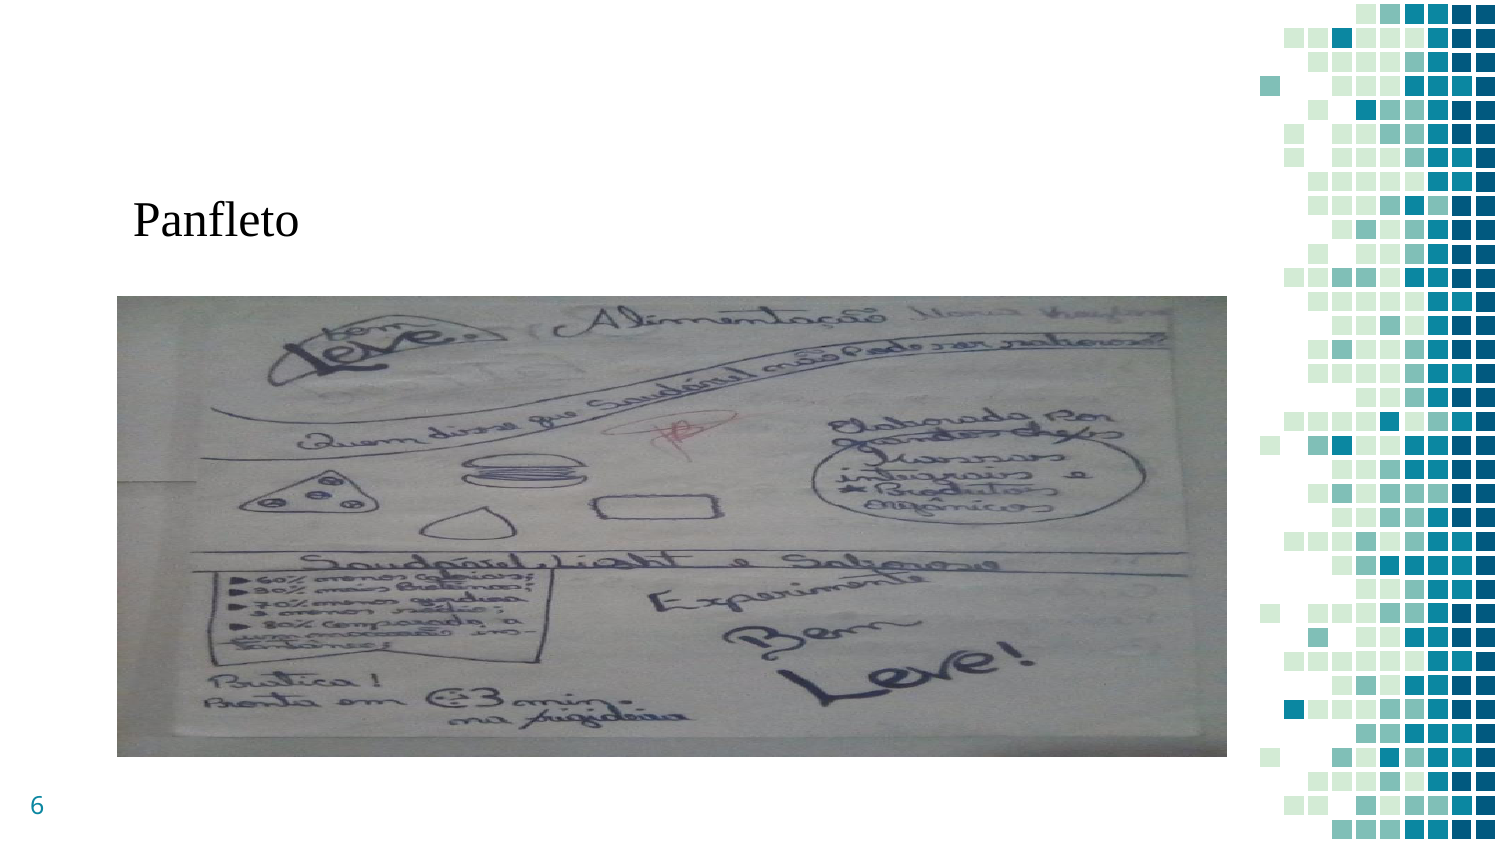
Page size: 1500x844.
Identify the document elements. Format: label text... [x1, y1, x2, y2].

title Panfleto [117, 121, 1227, 262]
slide_number 6 [15, 774, 105, 839]
picture [117, 296, 1228, 757]
